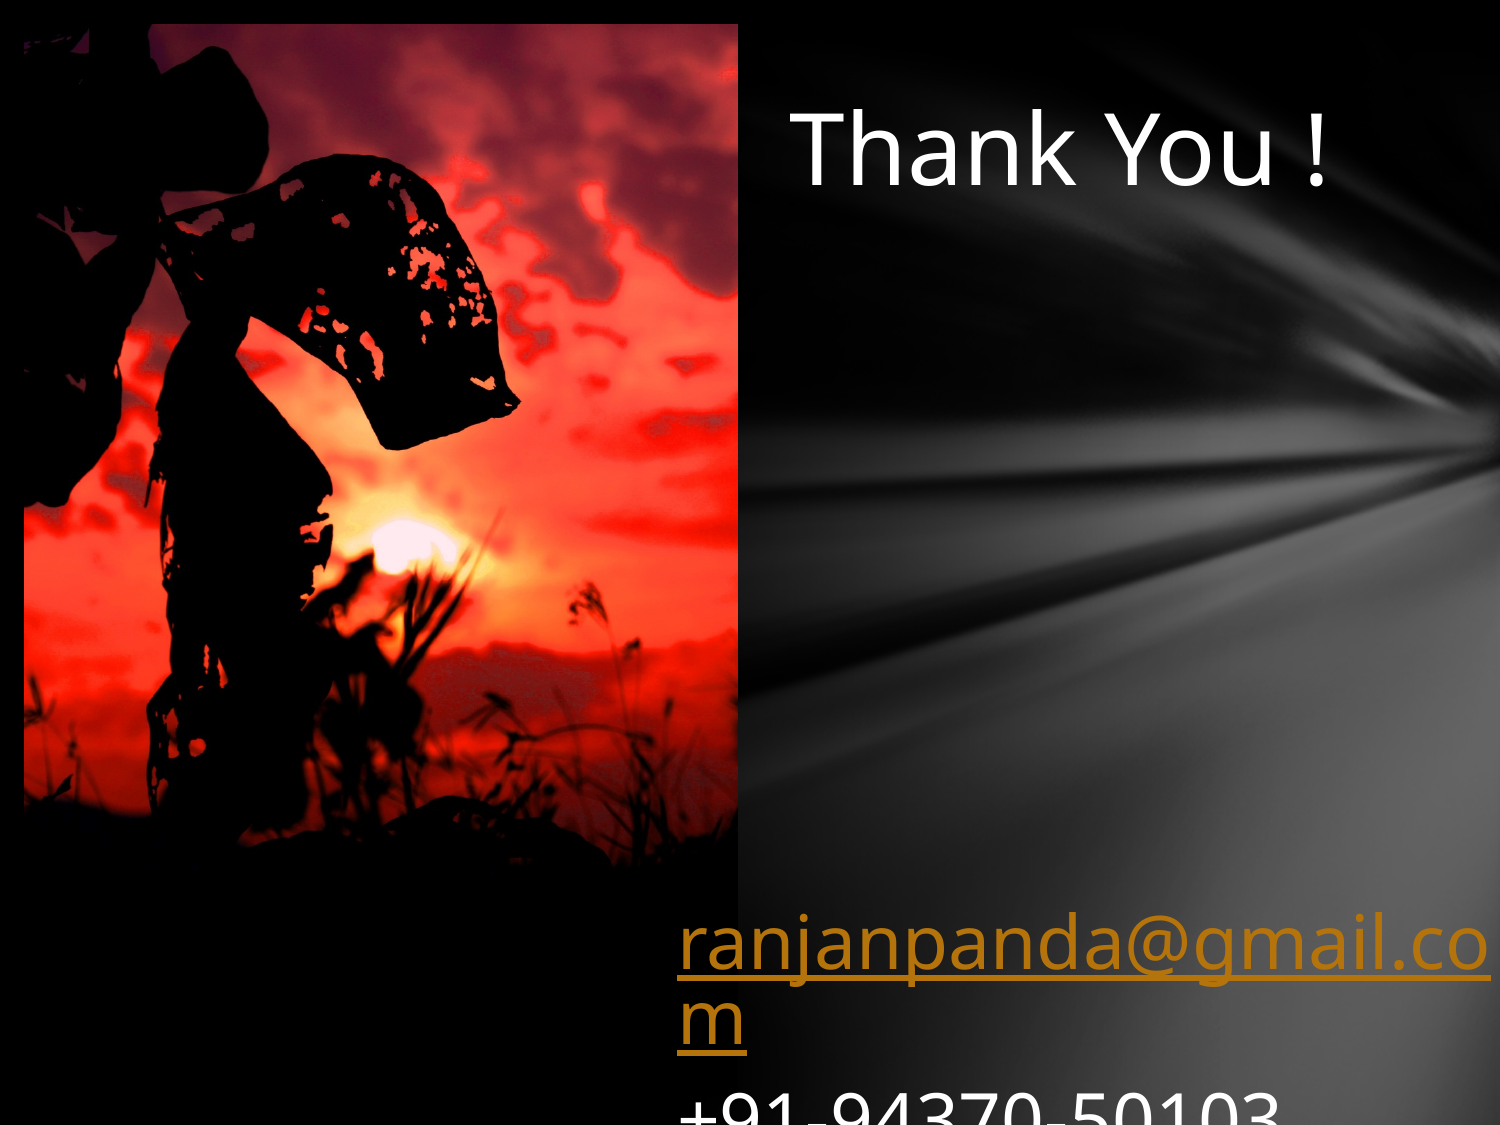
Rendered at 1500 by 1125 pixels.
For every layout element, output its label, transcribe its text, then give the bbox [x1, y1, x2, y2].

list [24, 24, 738, 1097]
title Thank You ! [774, 37, 1450, 213]
text_box ranjanpanda@gmail.com +91-94370-50103 [743, 887, 1500, 1095]
